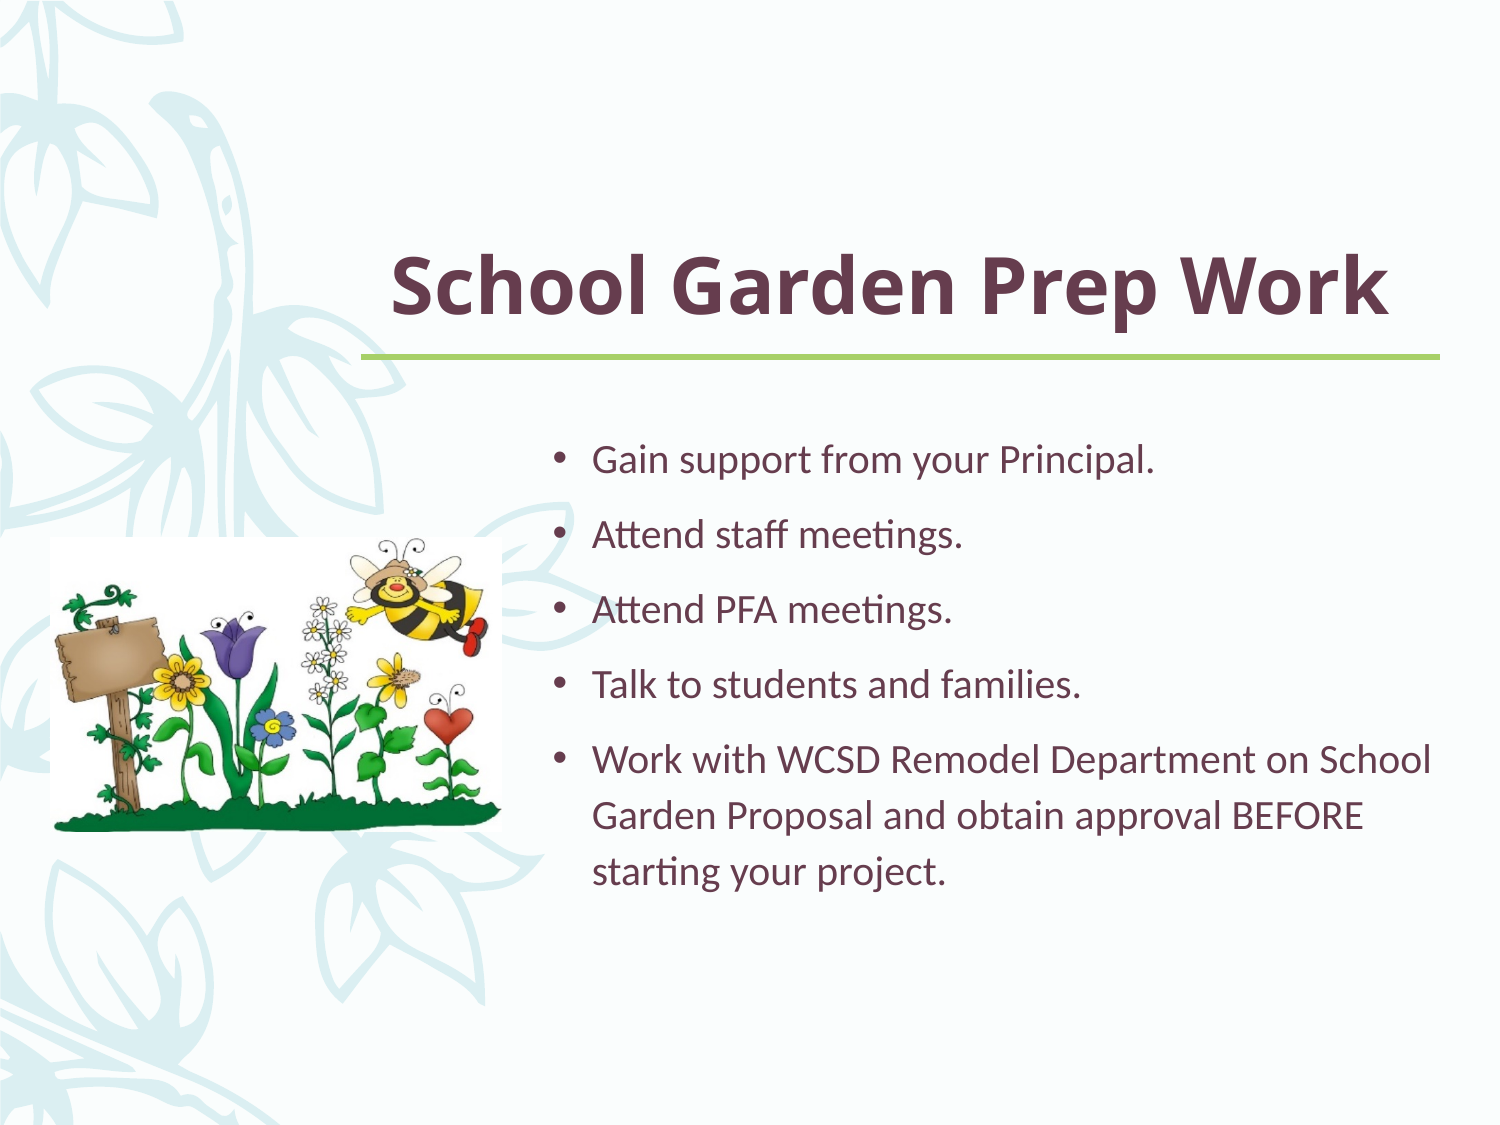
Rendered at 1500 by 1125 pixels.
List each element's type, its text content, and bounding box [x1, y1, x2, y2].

title School Garden Prep Work [365, 231, 1466, 420]
list Gain support from your Principal. Attend staff meetings. Attend PFA meetings. Talk to students and families. Work with WCSD Remodel Department on School Garden Proposal and obtain approval BEFORE starting your project. [537, 419, 1450, 1058]
picture [49, 537, 502, 832]
